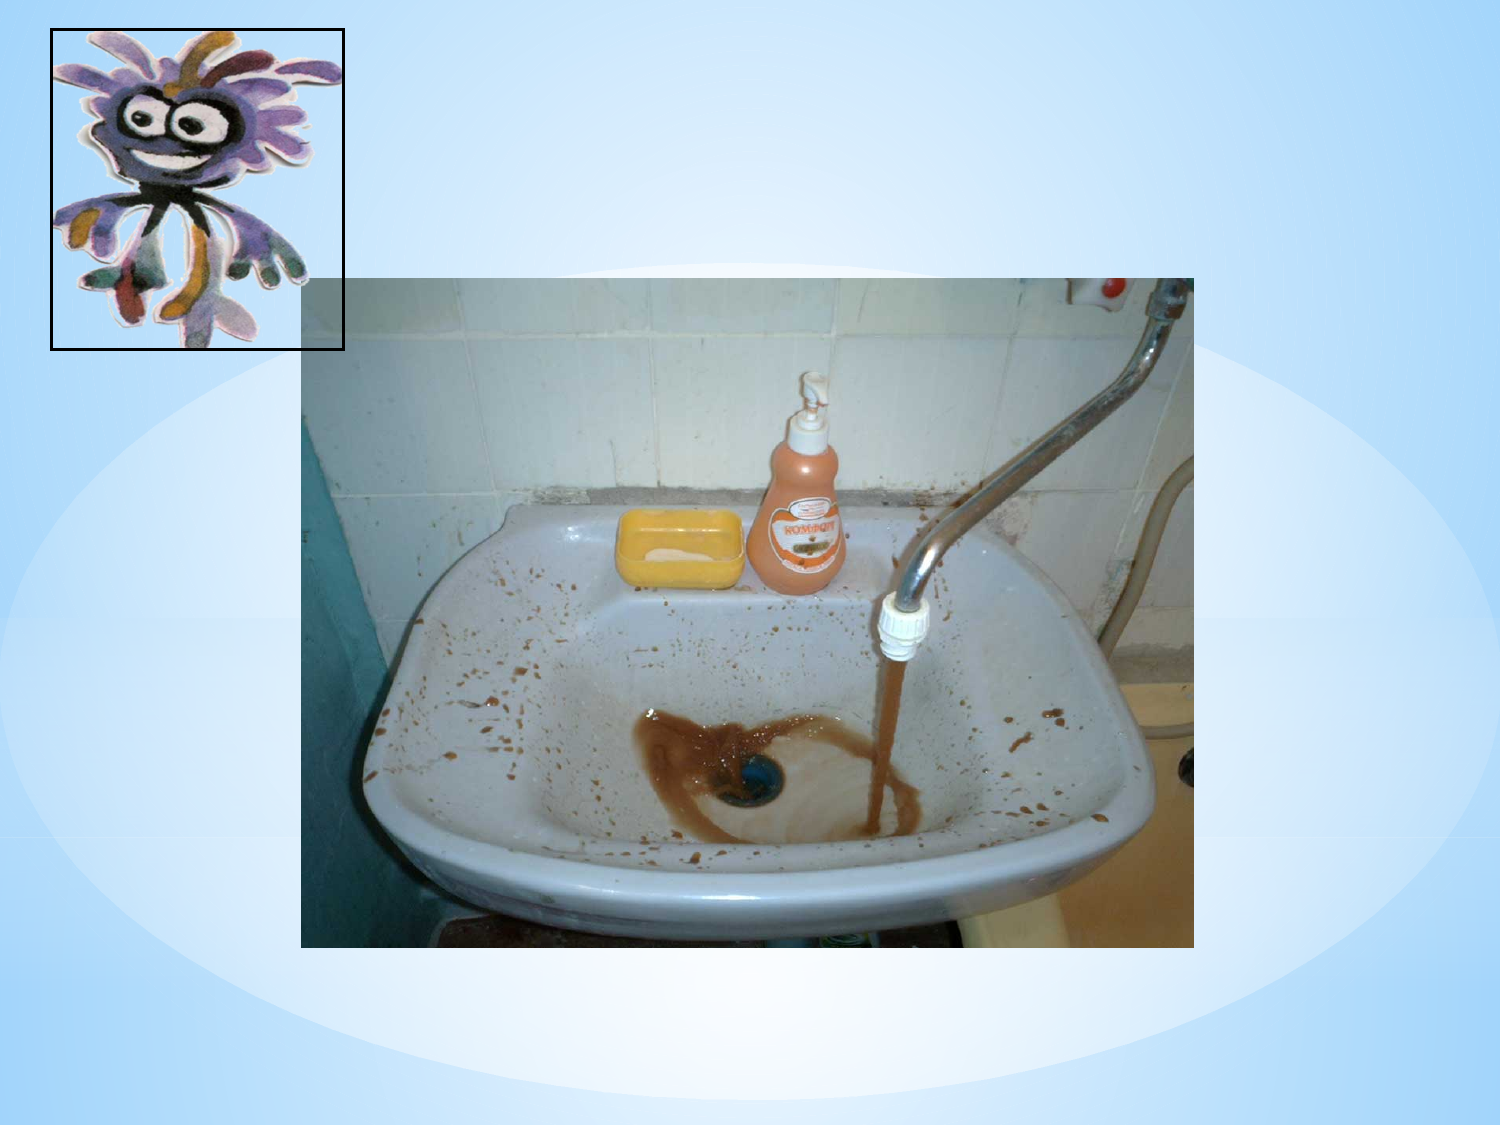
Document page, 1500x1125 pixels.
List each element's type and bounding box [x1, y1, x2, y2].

picture [52, 30, 1194, 948]
